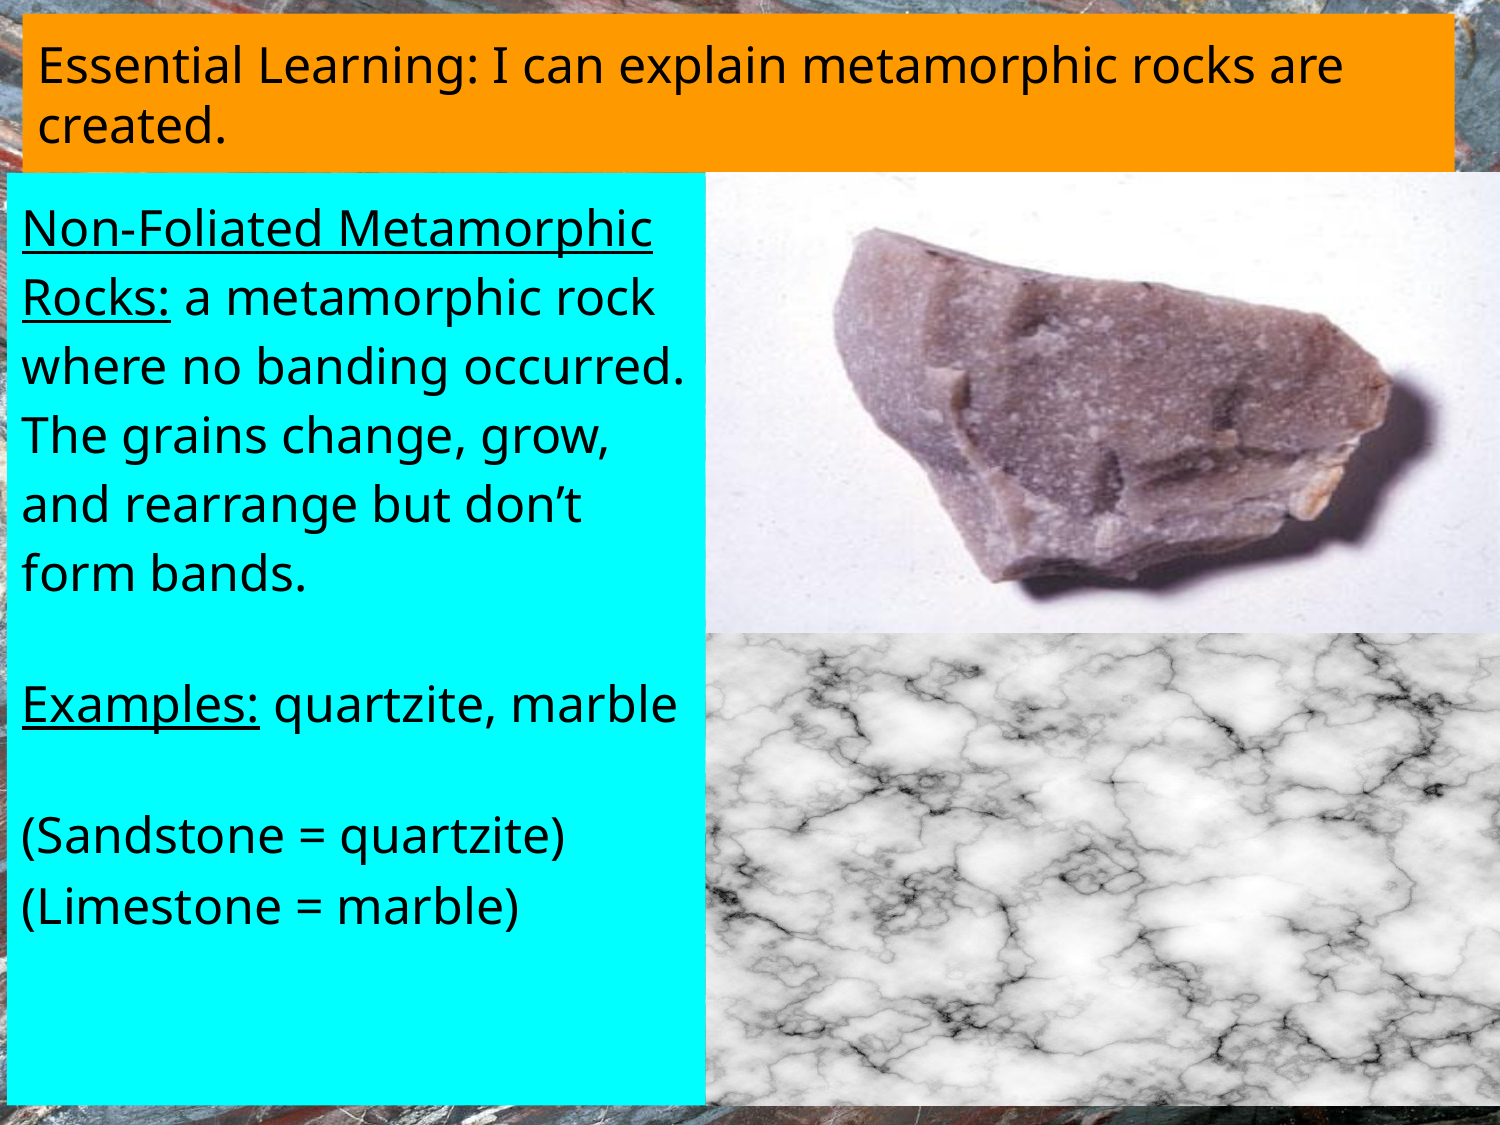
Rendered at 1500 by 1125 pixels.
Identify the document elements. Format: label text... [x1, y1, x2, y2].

text_box Essential Learning: I can explain metamorphic rocks are created. [22, 13, 1455, 173]
text_box Non-Foliated Metamorphic Rocks: a metamorphic rock where no banding occurred. The grains change, grow, and rearrange but don’t form bands. Examples: quartzite, marble (Sandstone = quartzite) (Limestone = marble) [6, 172, 705, 1106]
text_box [705, 633, 1500, 1106]
picture [0, 0, 1500, 1125]
text_box [705, 172, 1500, 633]
